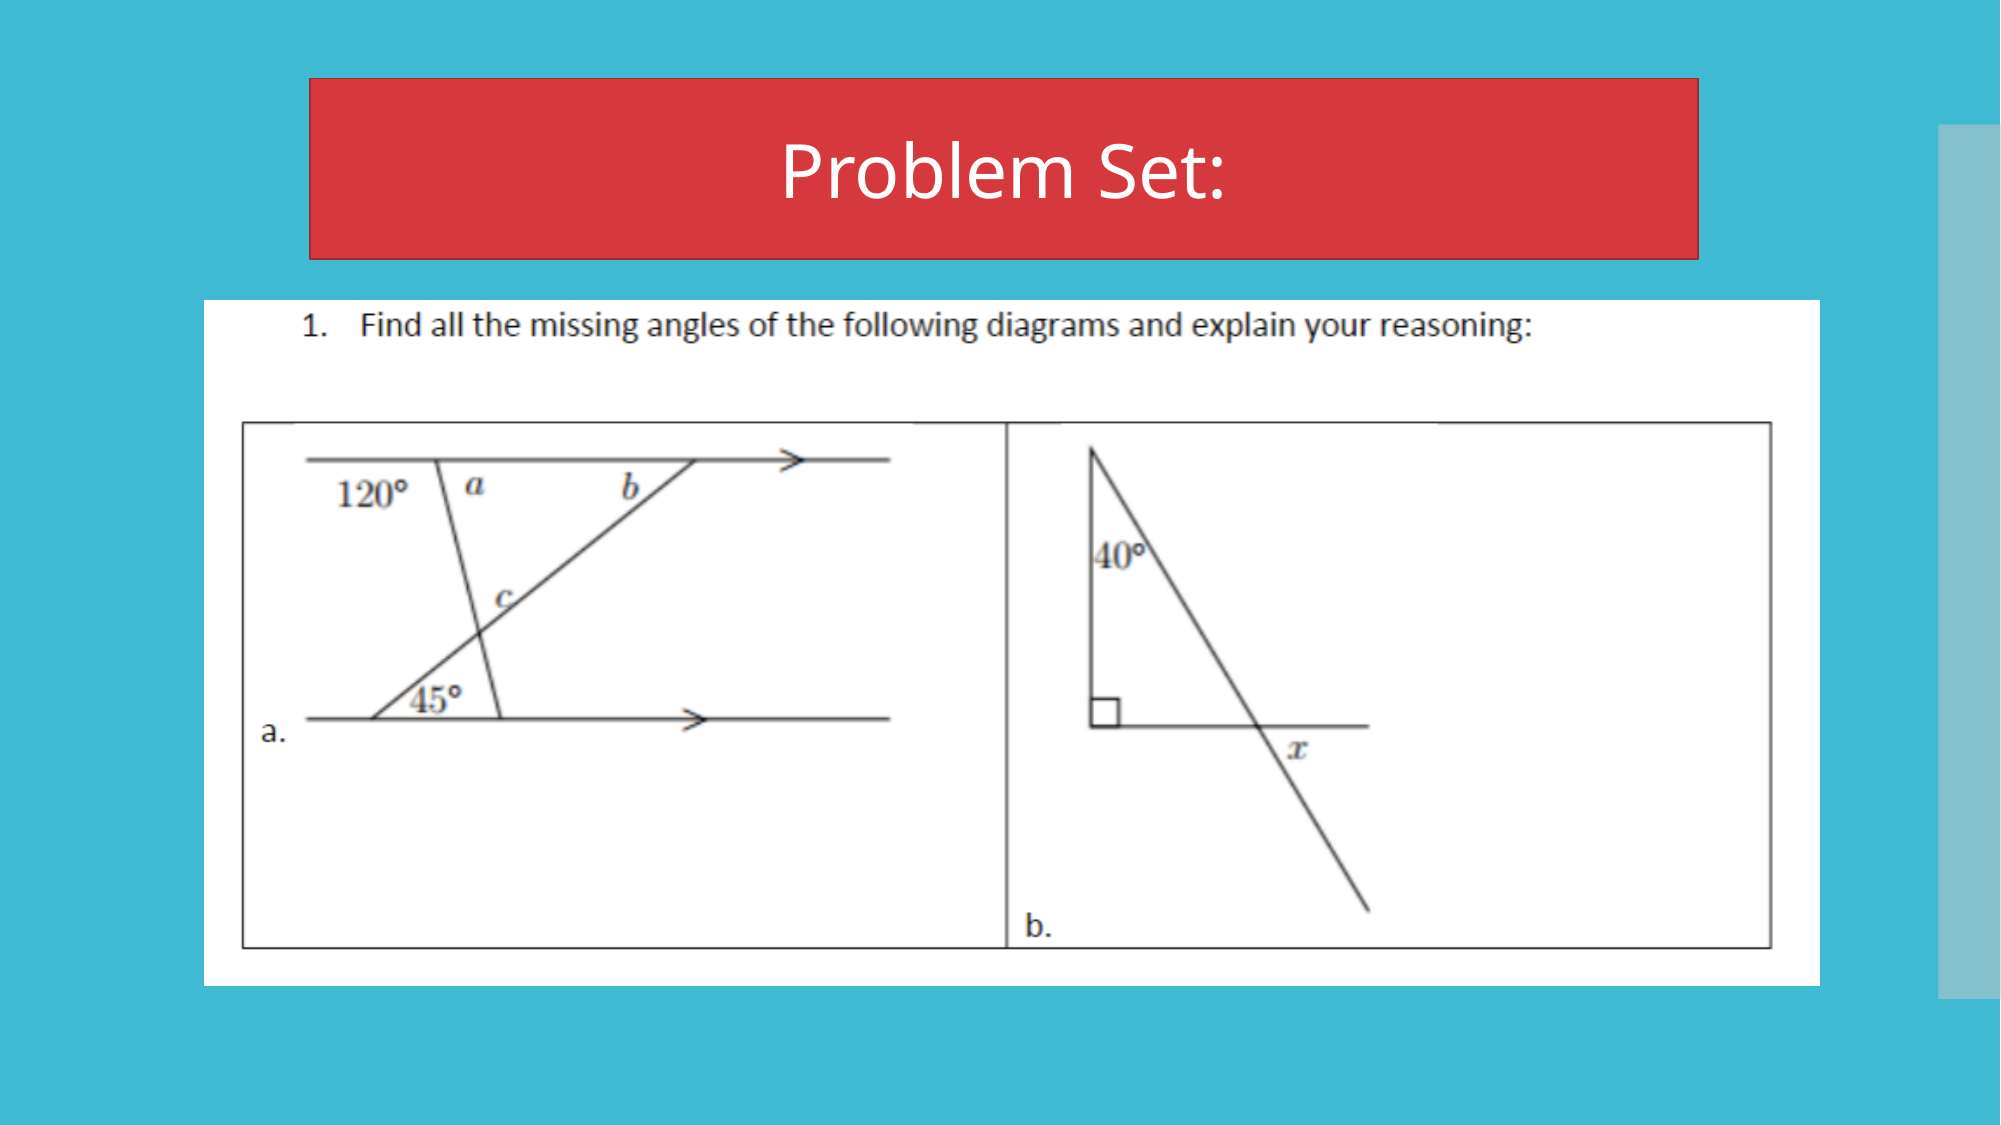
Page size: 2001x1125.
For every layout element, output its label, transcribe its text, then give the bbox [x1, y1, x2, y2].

picture [204, 299, 1820, 987]
text_box Problem Set: [309, 78, 1699, 260]
